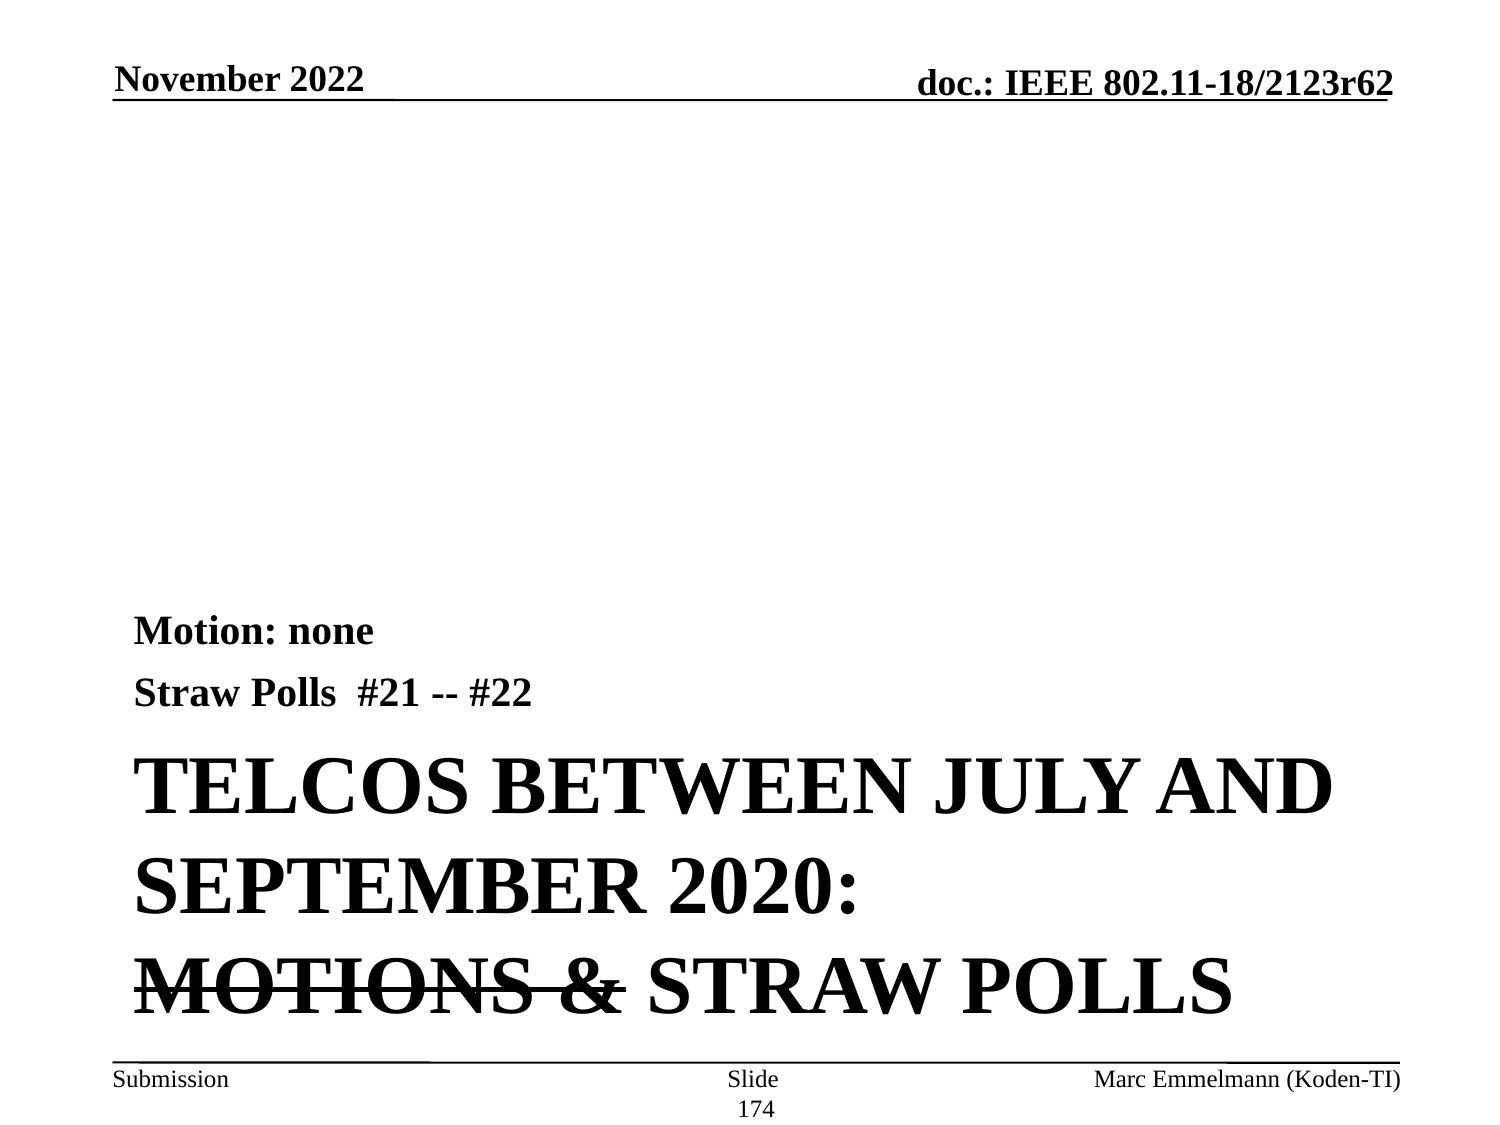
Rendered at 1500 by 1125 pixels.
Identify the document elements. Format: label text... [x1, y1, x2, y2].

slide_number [114, 54, 423, 100]
slide_number Slide 174 [712, 1061, 800, 1123]
list Motion: none Straw Polls #21 -- #22 [118, 476, 1394, 724]
title Telcos between July and September 2020: Motions & Straw Polls [118, 724, 1394, 947]
footer Marc Emmelmann (Koden-TI) [878, 1061, 1402, 1093]
